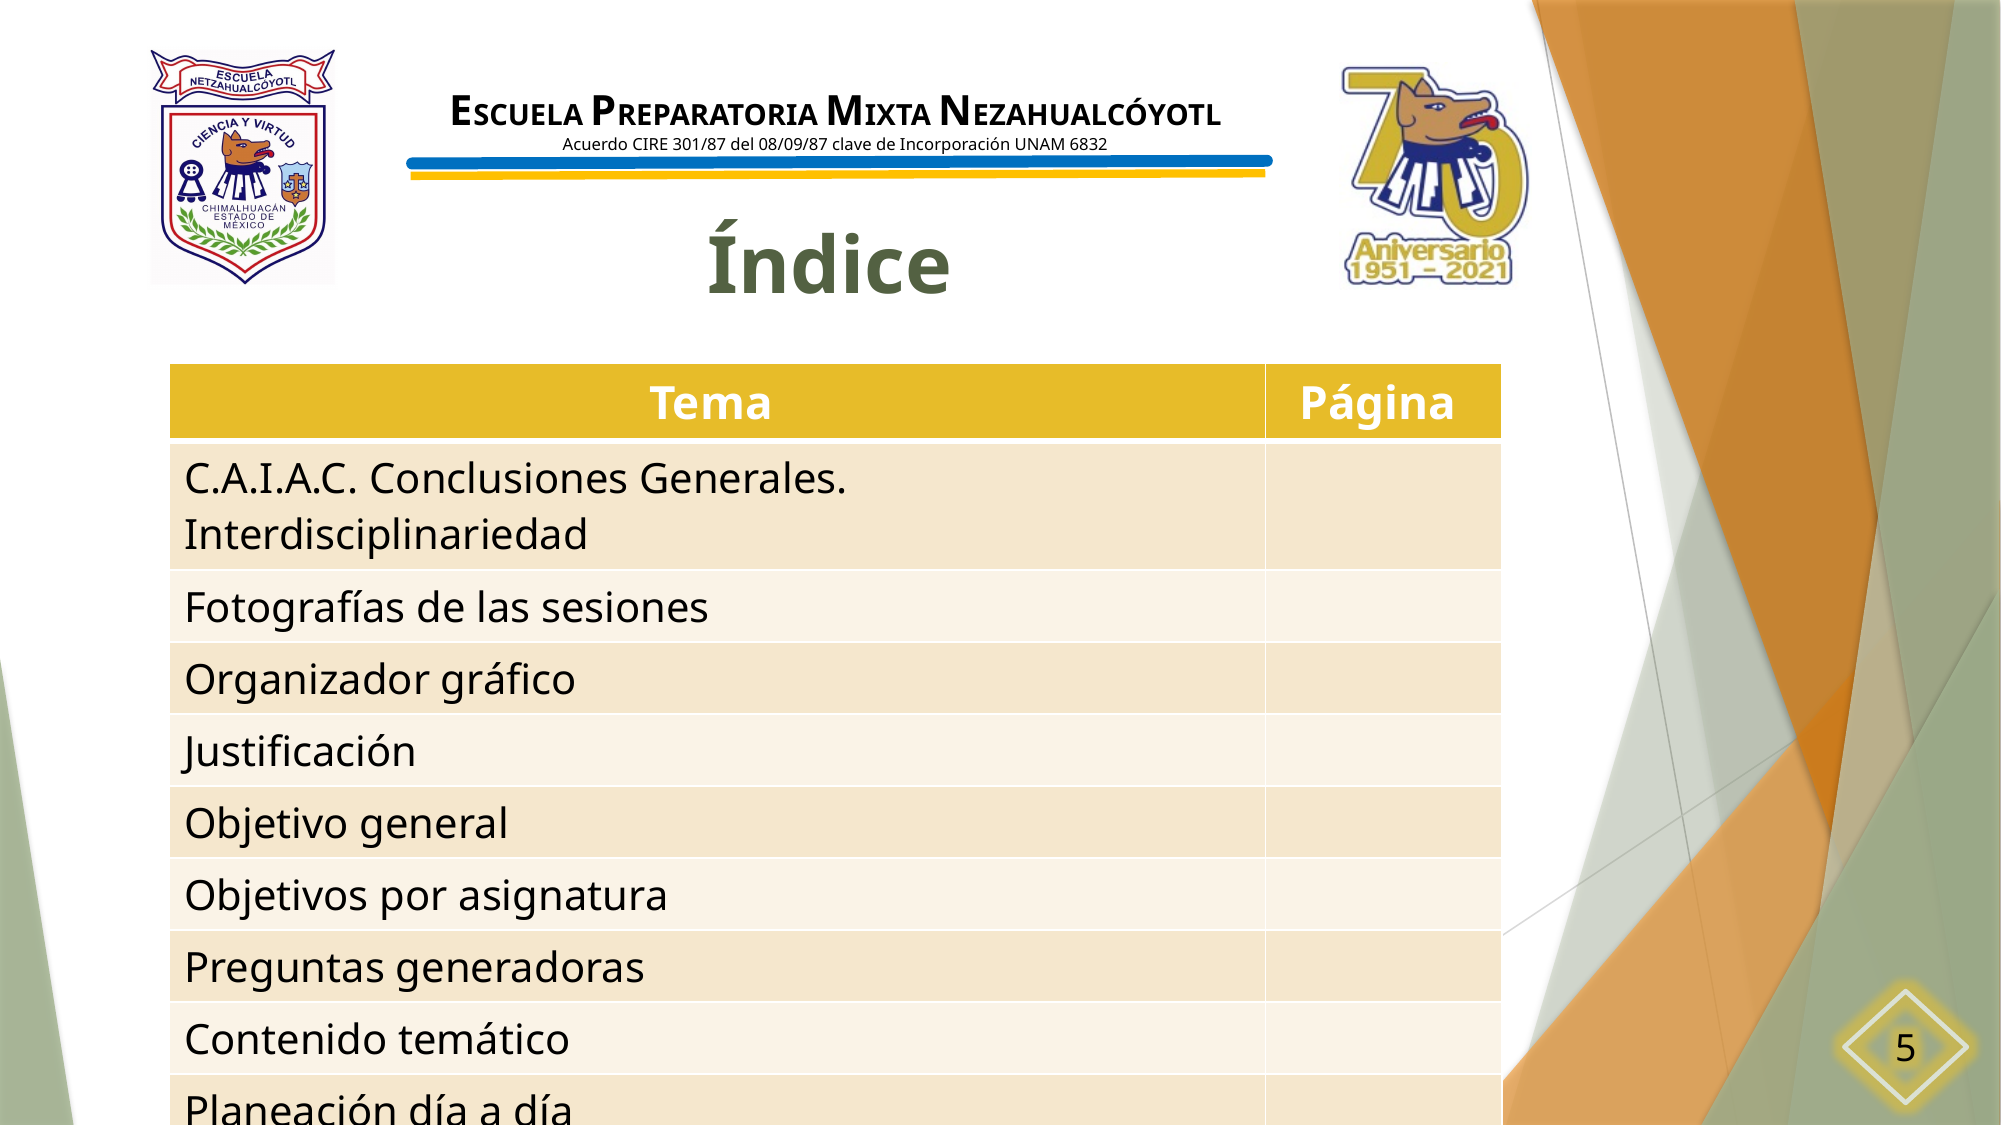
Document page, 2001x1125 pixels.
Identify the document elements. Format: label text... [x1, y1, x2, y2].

table_cell [1266, 715, 1501, 785]
table_cell Organizador gráfico [170, 643, 1265, 713]
table_cell Preguntas generadoras [170, 931, 1265, 1001]
table_cell Contenido temático [170, 1003, 1265, 1073]
table_cell [1266, 643, 1501, 713]
table_cell [1266, 931, 1501, 1001]
table_cell [1266, 571, 1501, 641]
table_cell Justificación [170, 715, 1265, 785]
table_cell [1266, 787, 1501, 857]
picture [146, 45, 339, 291]
table_cell [1266, 1003, 1501, 1073]
table_cell [1266, 1075, 1501, 1125]
table_cell Objetivos por asignatura [170, 859, 1265, 929]
table_cell C.A.I.A.C. Conclusiones Generales. Interdisciplinariedad [170, 444, 1265, 569]
text_box ESCUELA PREPARATORIA MIXTA NEZAHUALCÓYOTL Acuerdo CIRE 301/87 del 08/09/87 clave de Incorporación UNAM 6832 [343, 88, 1334, 181]
table_cell Objetivo general [170, 787, 1265, 857]
table_cell [1266, 444, 1501, 569]
table_header Tema [170, 364, 1265, 438]
title Índice [147, 206, 1534, 321]
slide_number 5 [1844, 991, 1967, 1103]
table_cell [1266, 859, 1501, 929]
table_header Página [1266, 364, 1501, 438]
table_cell Fotografías de las sesiones [170, 571, 1265, 641]
picture [1339, 61, 1533, 290]
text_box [410, 160, 1268, 177]
table_cell Planeación día a día [170, 1075, 1265, 1125]
